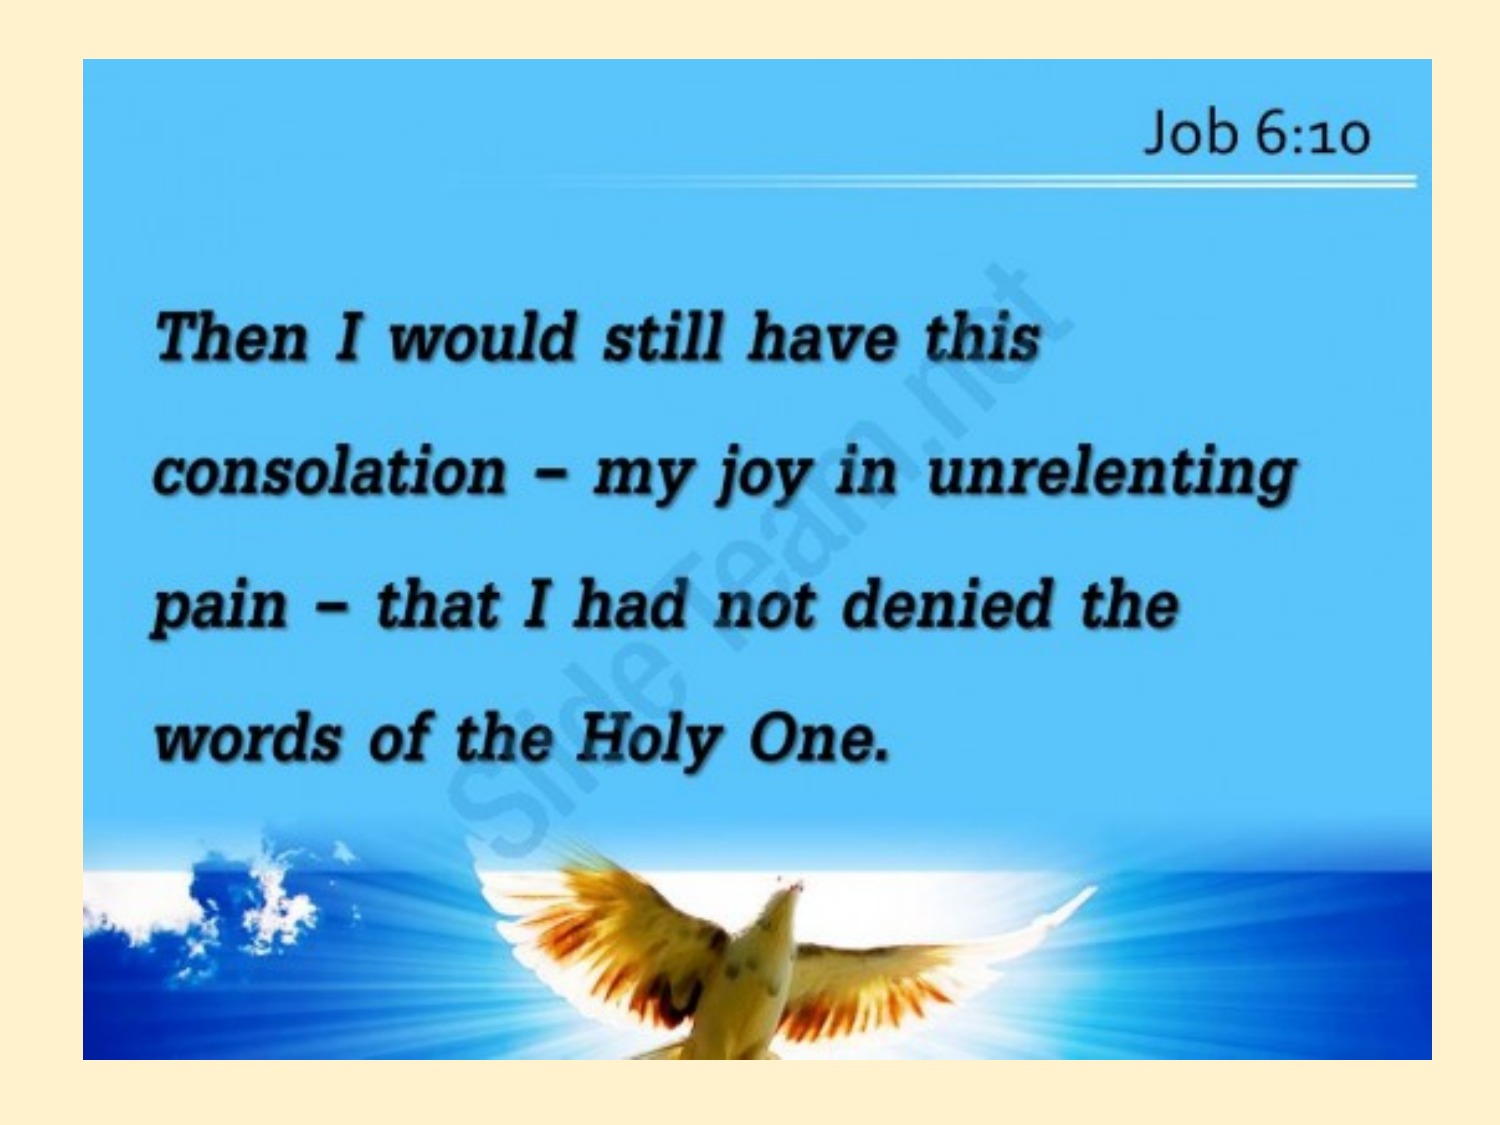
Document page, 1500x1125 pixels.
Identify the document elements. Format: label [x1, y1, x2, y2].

list [83, 59, 1432, 1061]
